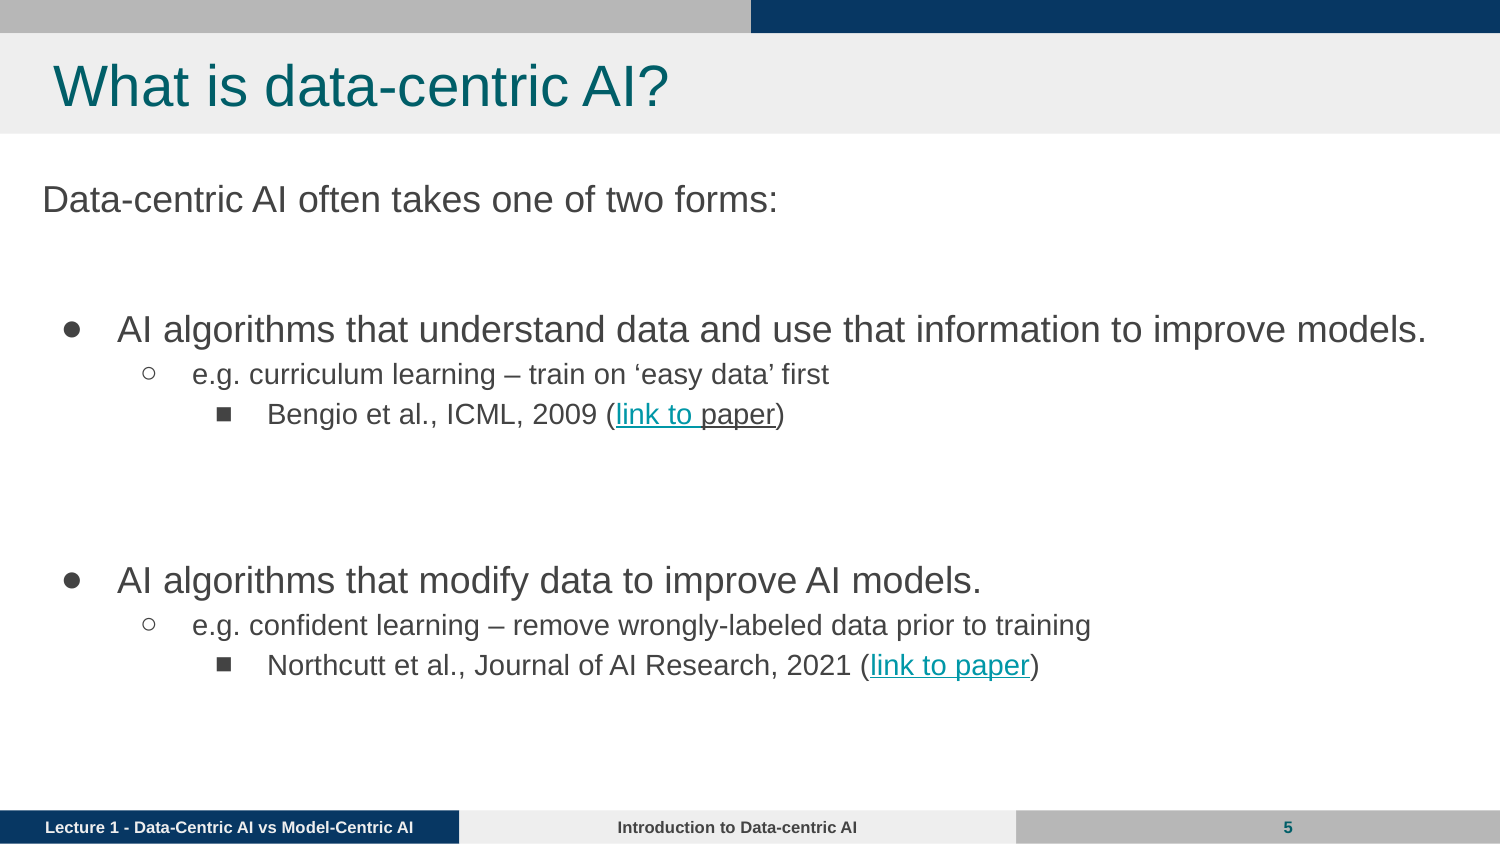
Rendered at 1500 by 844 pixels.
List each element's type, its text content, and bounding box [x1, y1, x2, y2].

slide_number ‹#› [1194, 794, 1308, 844]
title What is data-centric AI? [38, 33, 1437, 134]
list Data-centric AI often takes one of two forms: AI algorithms that understand data and use that information to improve models. e.g. curriculum learning – train on ‘easy data’ first Bengio et al., ICML, 2009 (link to paper) AI algorithms that modify data to improve AI models. e.g. confident learning – remove wrongly-labeled data prior to training Northcutt et al., Journal of AI Research, 2021 (link to paper) [26, 153, 1447, 649]
